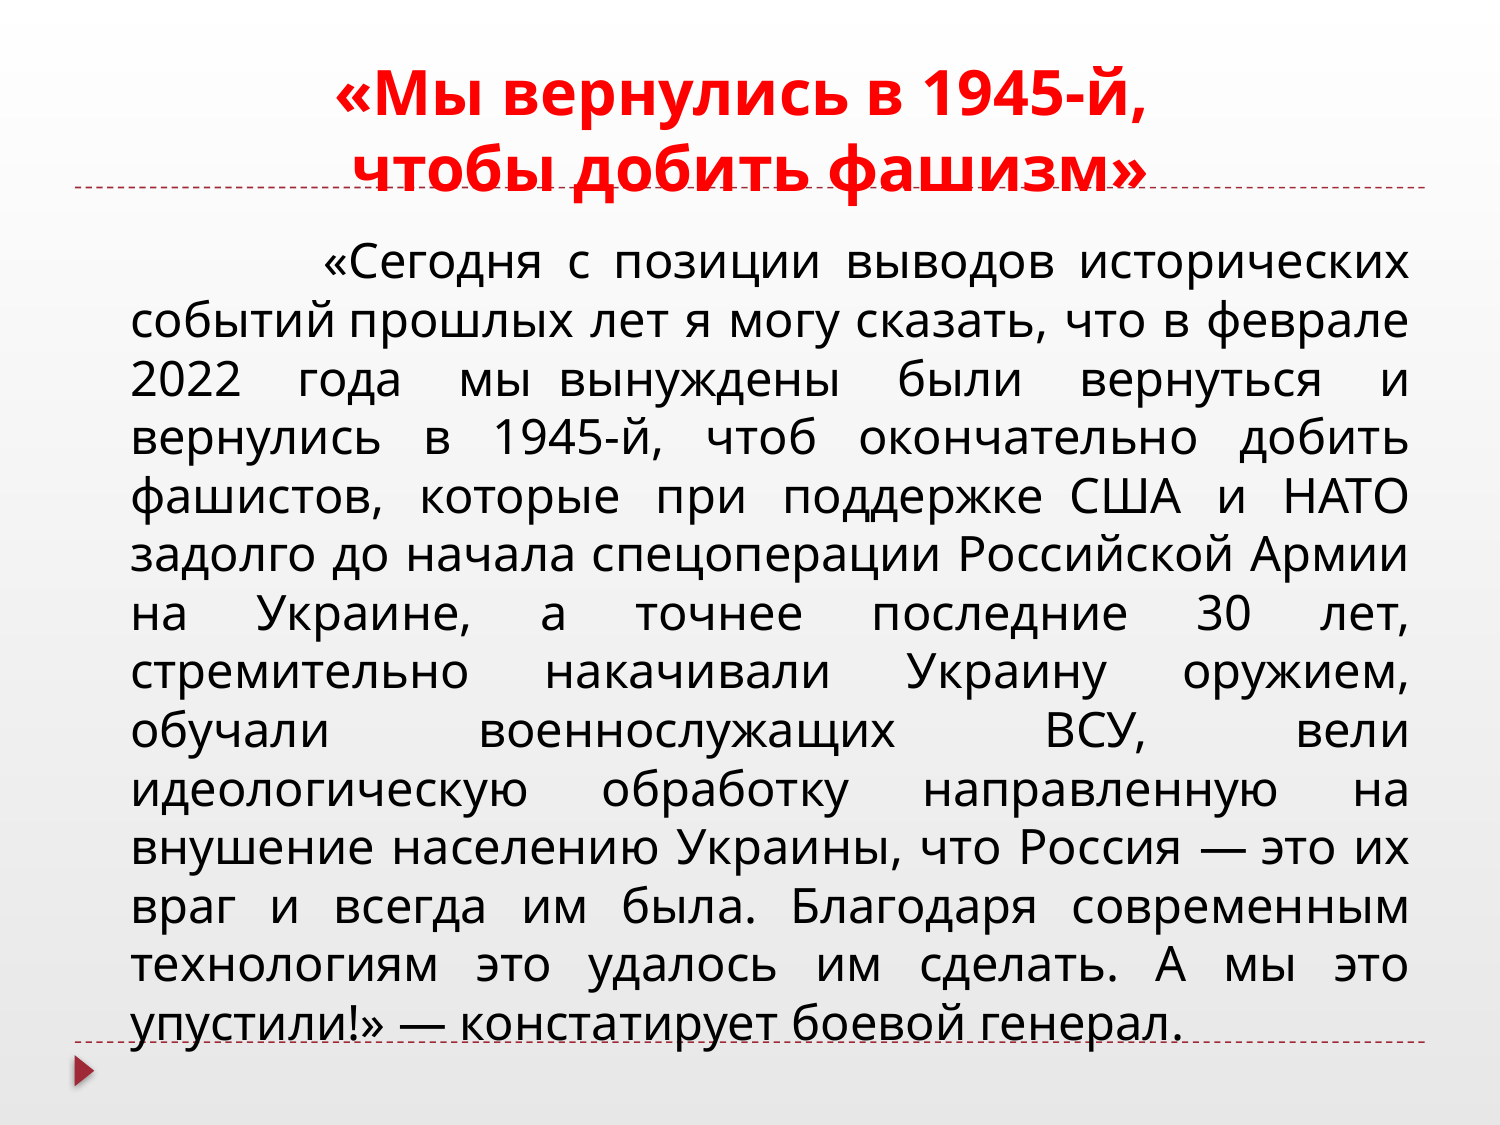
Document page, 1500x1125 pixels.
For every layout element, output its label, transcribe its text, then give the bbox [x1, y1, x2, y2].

list «Сегодня с позиции выводов исторических событий прошлых лет я могу сказать, что в феврале 2022 года мы вынуждены были вернуться и вернулись в 1945-й, чтоб окончательно добить фашистов, которые при поддержке США и НАТО задолго до начала спецоперации Российской Армии на Украине, а точнее последние 30 лет, стремительно накачивали Украину оружием, обучали военнослужащих ВСУ, вели идеологическую обработку направленную на внушение населению Украины, что Россия — это их враг и всегда им была. Благодаря современным технологиям это удалось им сделать. А мы это упустили!» — констатирует боевой генерал. [75, 222, 1425, 1067]
title «Мы вернулись в 1945-й, чтобы добить фашизм» [75, 45, 1425, 211]
